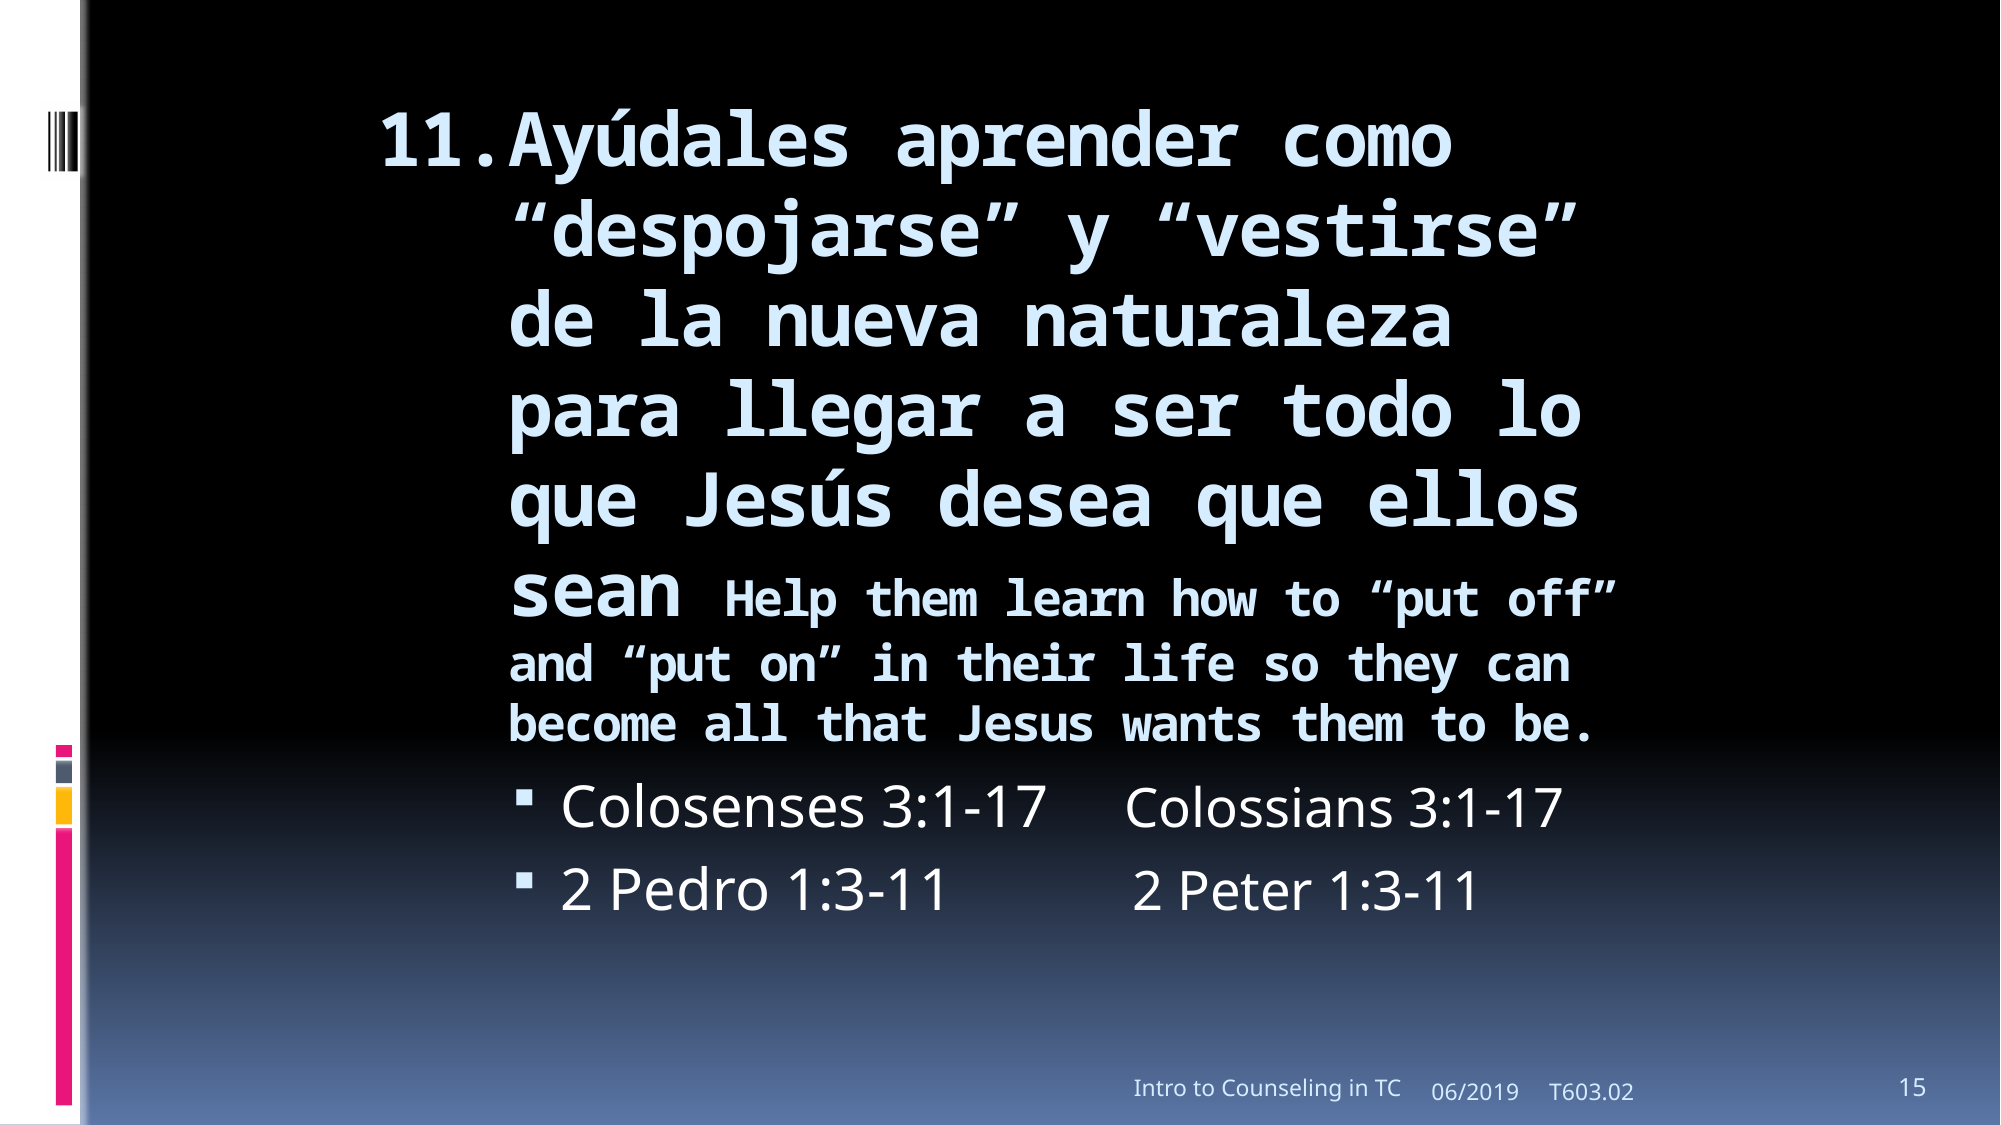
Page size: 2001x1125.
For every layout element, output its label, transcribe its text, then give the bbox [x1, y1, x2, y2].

footer Intro to Counseling in TC [200, 1052, 1417, 1113]
slide_number 06/2019 T603.02 [1417, 1052, 1883, 1113]
slide_number 15 [1883, 1052, 1984, 1113]
title 11. Ayúdales aprender como “despojarse” y “vestirse” de la nueva naturaleza para llegar a ser todo lo que Jesús desea que ellos sean Help them learn how to “put off” and “put on” in their life so they can become all that Jesus wants them to be. [362, 83, 1675, 1000]
text_box Colosenses 3:1-17 Colossians 3:1-17 2 Pedro 1:3-11 2 Peter 1:3-11 [487, 762, 1613, 958]
